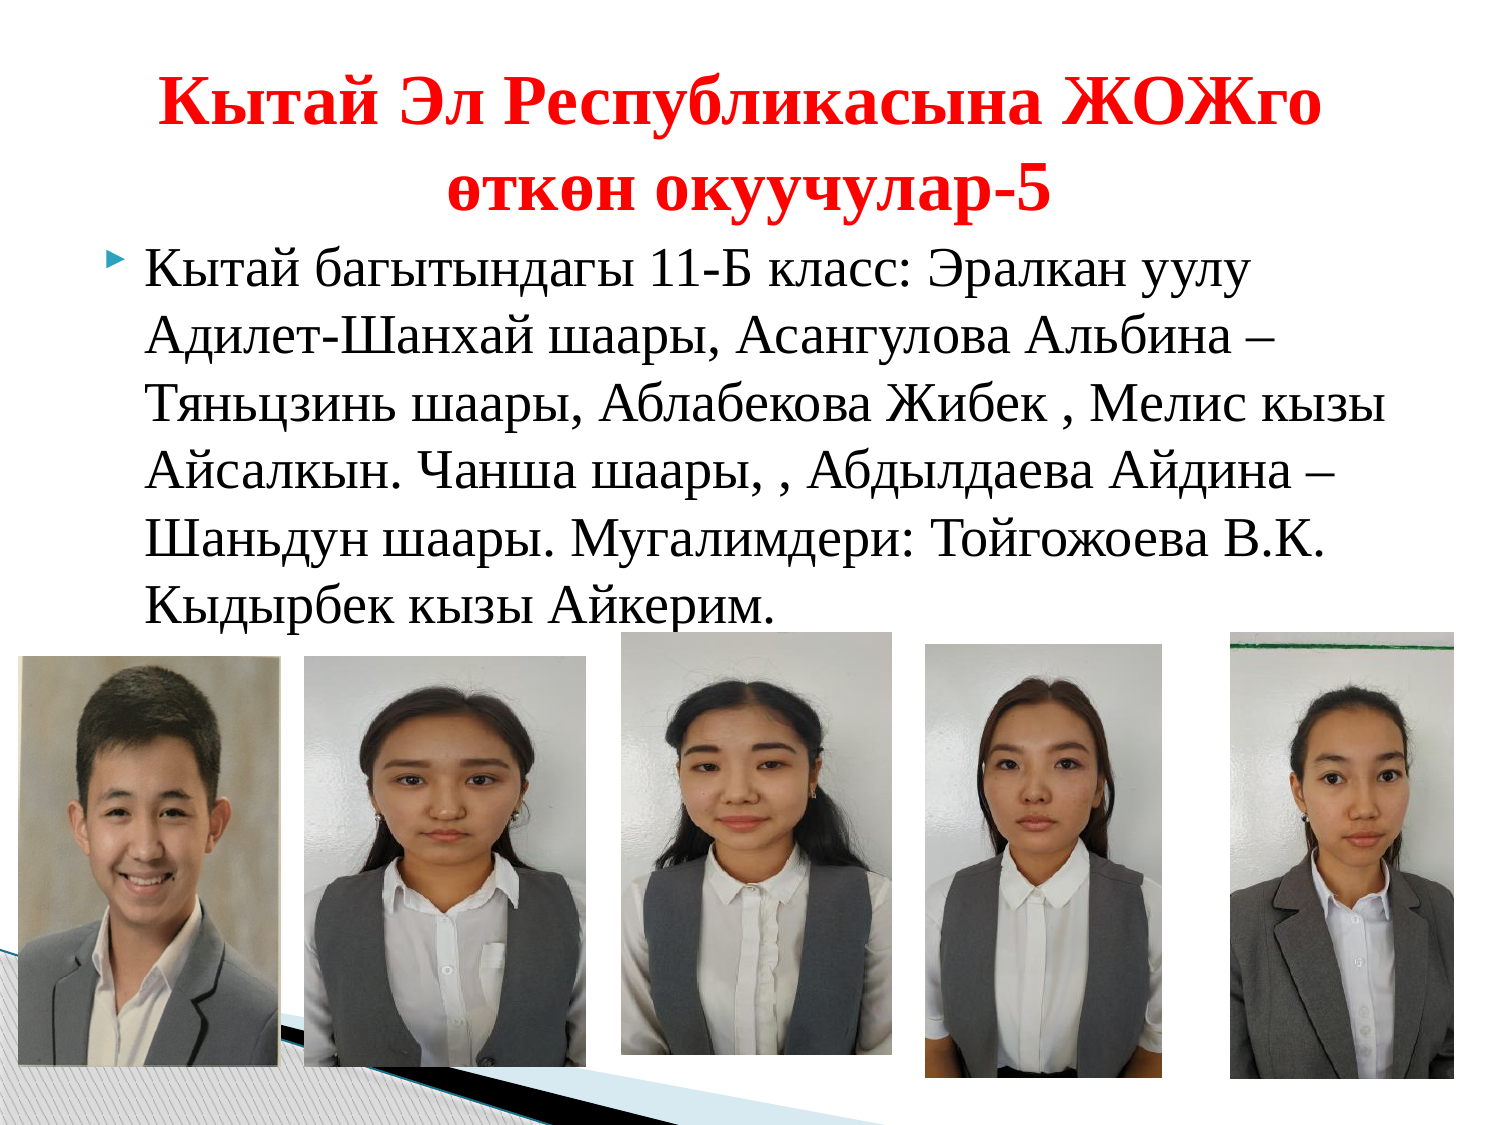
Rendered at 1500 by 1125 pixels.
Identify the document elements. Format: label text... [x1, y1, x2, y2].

picture [620, 632, 892, 1055]
picture [1230, 632, 1454, 1079]
picture [304, 656, 587, 1067]
list Кытай багытындагы 11-Б класс: Эралкан уулу Адилет-Шанхай шаары, Асангулова Альбина –Тяньцзинь шаары, Аблабекова Жибек , Мелис кызы Айсалкын. Чанша шаары, , Абдылдаева Айдина –Шаньдун шаары. Мугалимдери: Тойгожоева В.К. Кыдырбек кызы Айкерим. [70, 222, 1425, 1005]
picture [18, 656, 281, 1067]
title Кытай Эл Республикасына ЖОЖго өткөн окуучулар-5 [75, 45, 1425, 233]
picture [925, 644, 1163, 1079]
